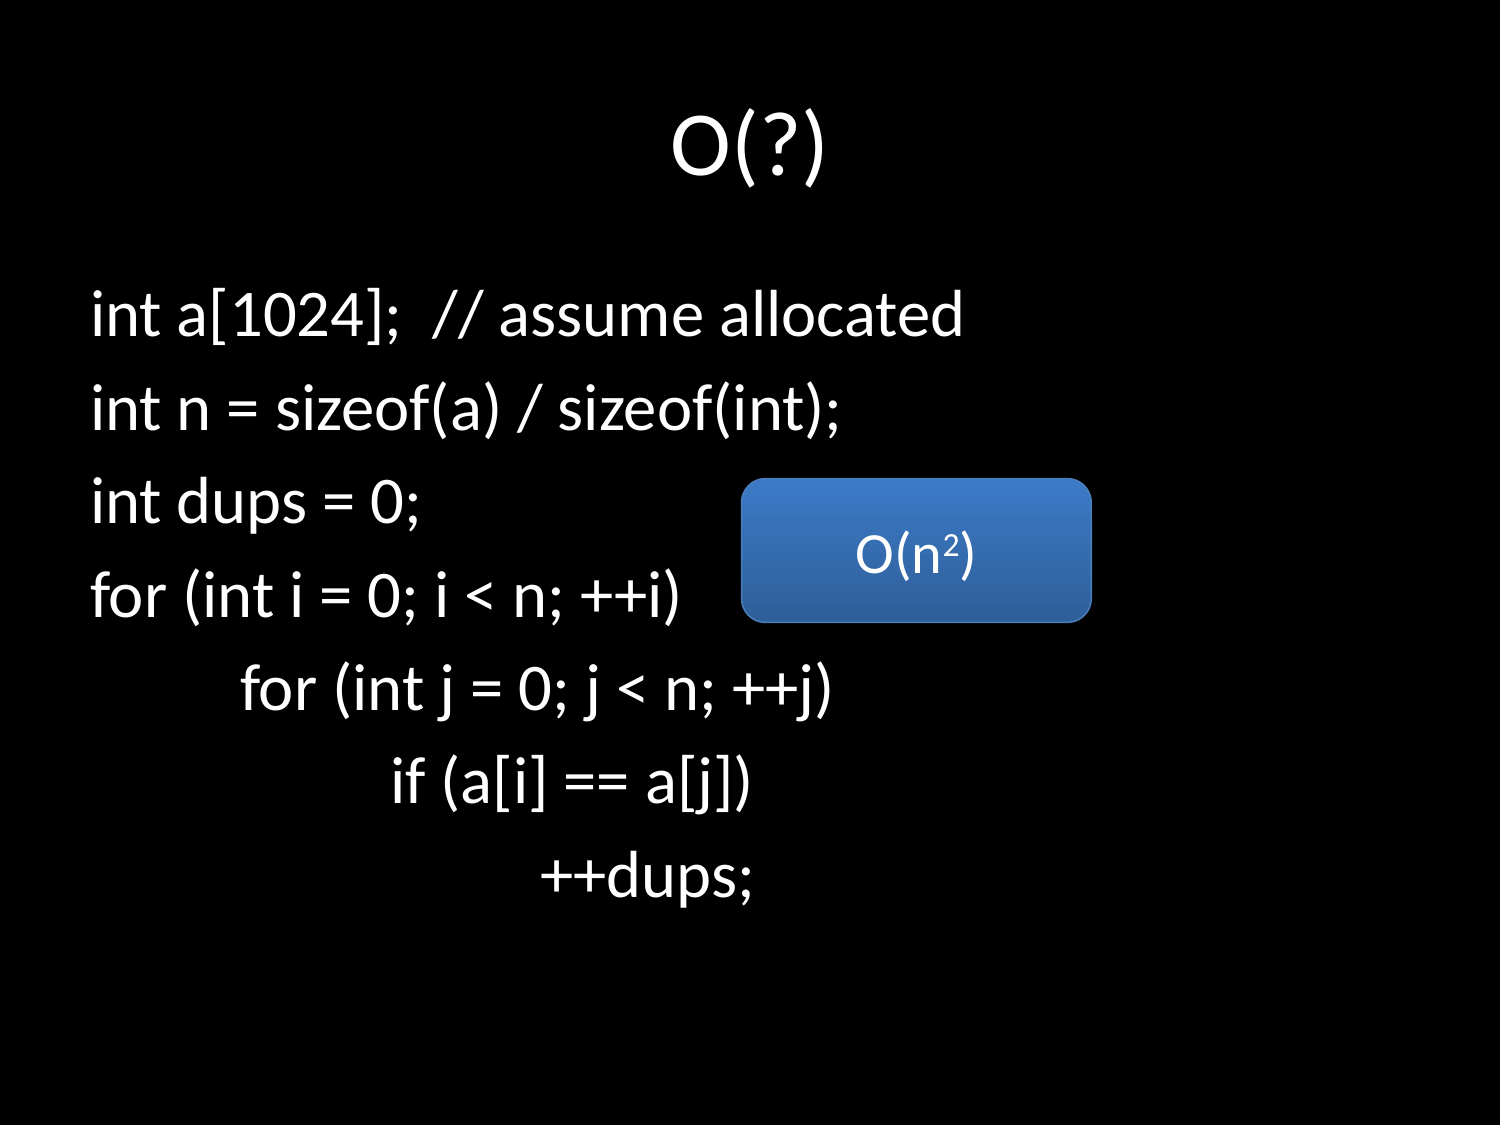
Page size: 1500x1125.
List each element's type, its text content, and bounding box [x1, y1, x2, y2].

text_box O(n2) [740, 477, 1093, 624]
title O(?) [75, 45, 1425, 233]
list int a[1024]; // assume allocated int n = sizeof(a) / sizeof(int); int dups = 0; for (int i = 0; i < n; ++i) for (int j = 0; j < n; ++j) if (a[i] == a[j]) ++dups; [75, 262, 1425, 1005]
